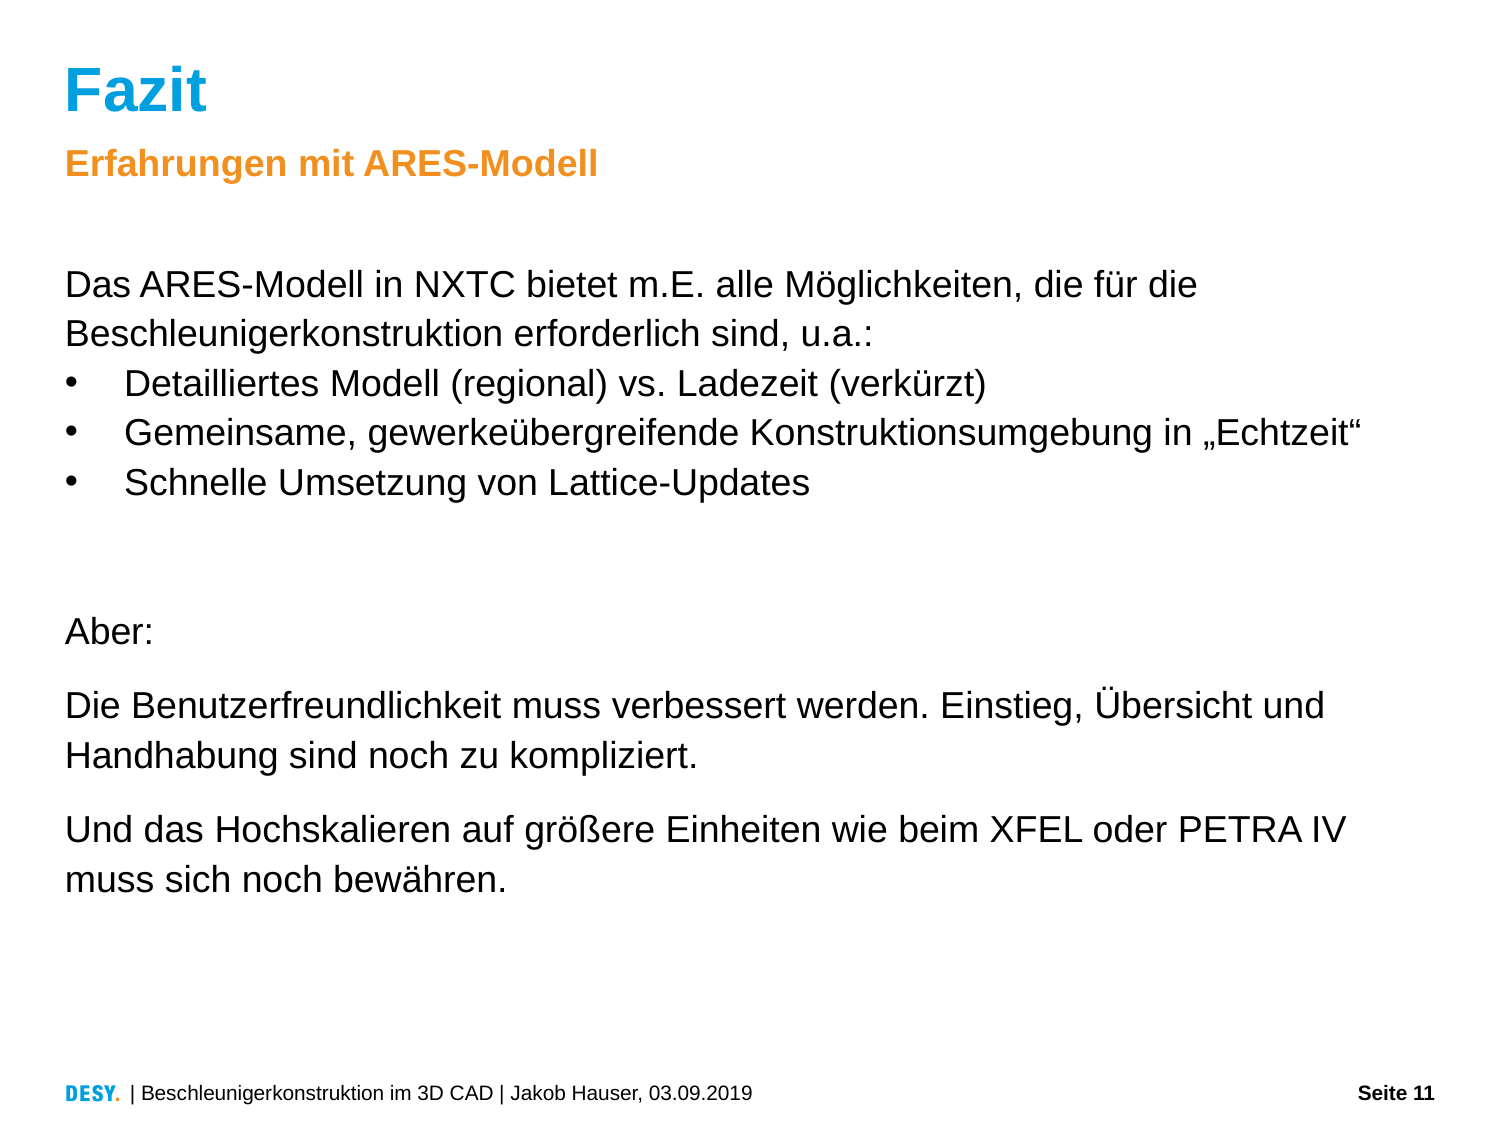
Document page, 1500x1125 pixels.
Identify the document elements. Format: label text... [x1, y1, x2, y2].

title Fazit [64, 57, 1436, 132]
list Das ARES-Modell in NXTC bietet m.E. alle Möglichkeiten, die für die Beschleunigerkonstruktion erforderlich sind, u.a.: Detailliertes Modell (regional) vs. Ladezeit (verkürzt) Gemeinsame, gewerkeübergreifende Konstruktionsumgebung in „Echtzeit“ Schnelle Umsetzung von Lattice-Updates Aber: Die Benutzerfreundlichkeit muss verbessert werden. Einstieg, Übersicht und Handhabung sind noch zu kompliziert. Und das Hochskalieren auf größere Einheiten wie beim XFEL oder PETRA IV muss sich noch bewähren. [64, 255, 1365, 1035]
list Erfahrungen mit ARES-Modell [64, 134, 1437, 197]
footer | Beschleunigerkonstruktion im 3D CAD | Jakob Hauser, 03.09.2019 [129, 1079, 1323, 1111]
